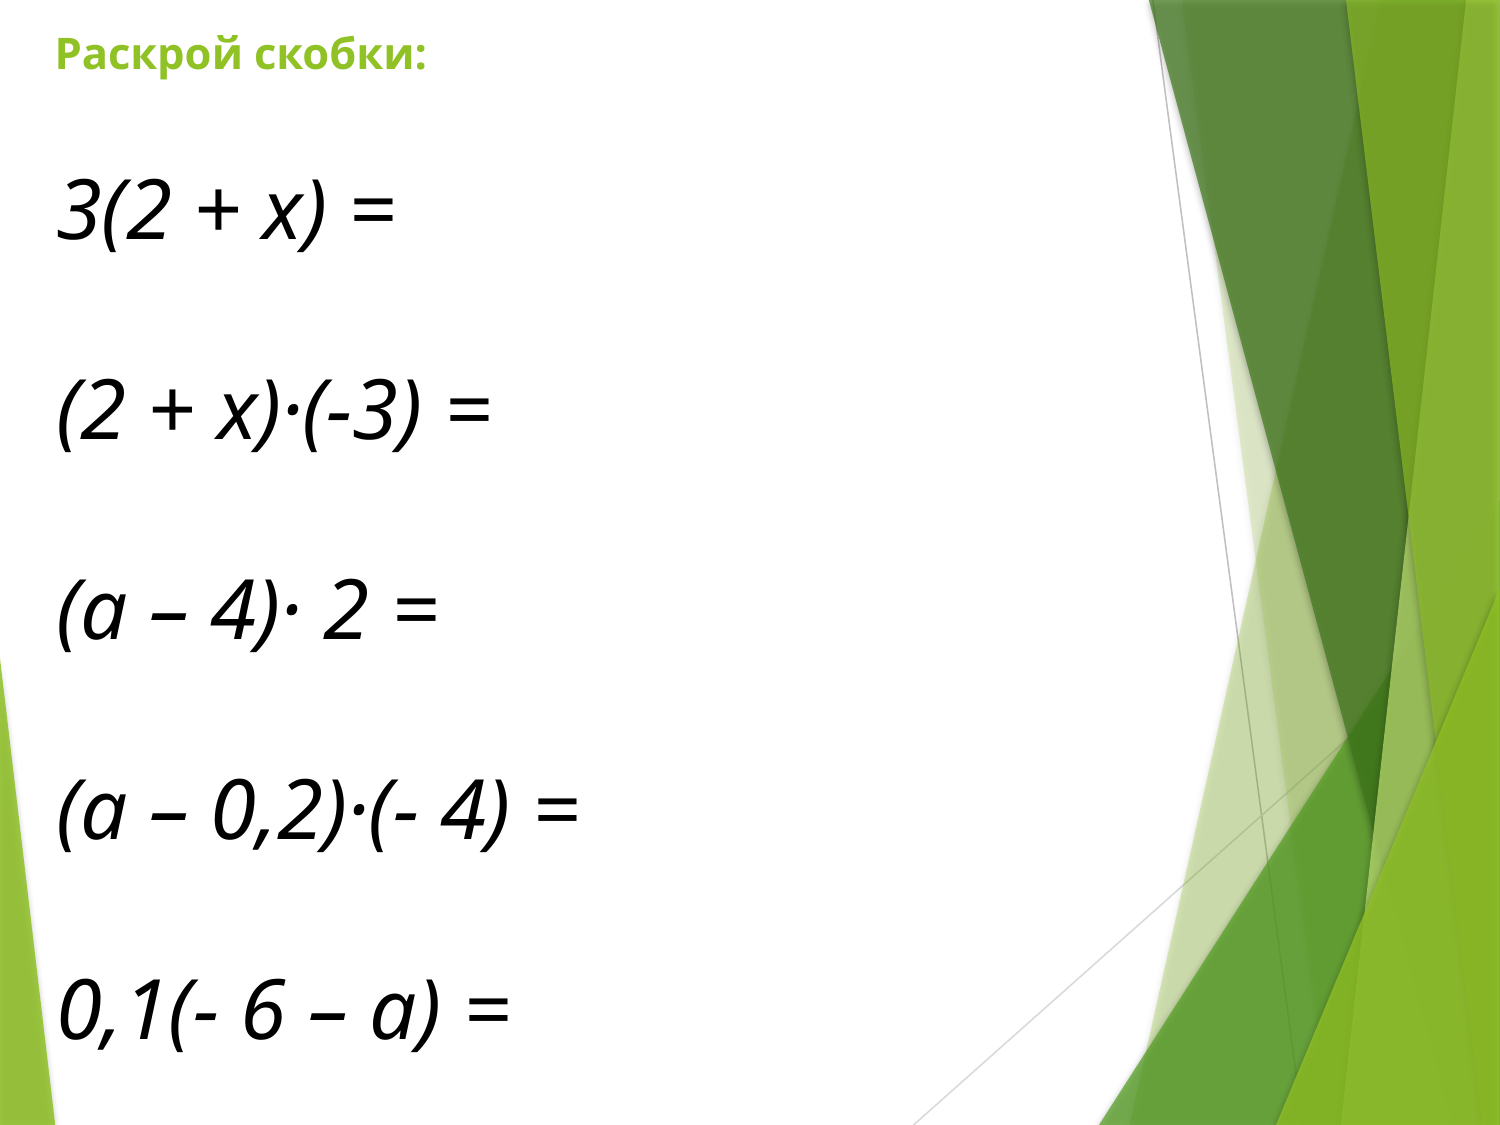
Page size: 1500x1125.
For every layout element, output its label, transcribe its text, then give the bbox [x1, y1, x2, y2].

title Раскрой скобки: [39, 19, 1098, 140]
text_box 3(2 + х) = (2 + х)·(-3) = (а – 4)· 2 = (а – 0,2)·(- 4) = 0,1(- 6 – а) = [41, 149, 1176, 1064]
